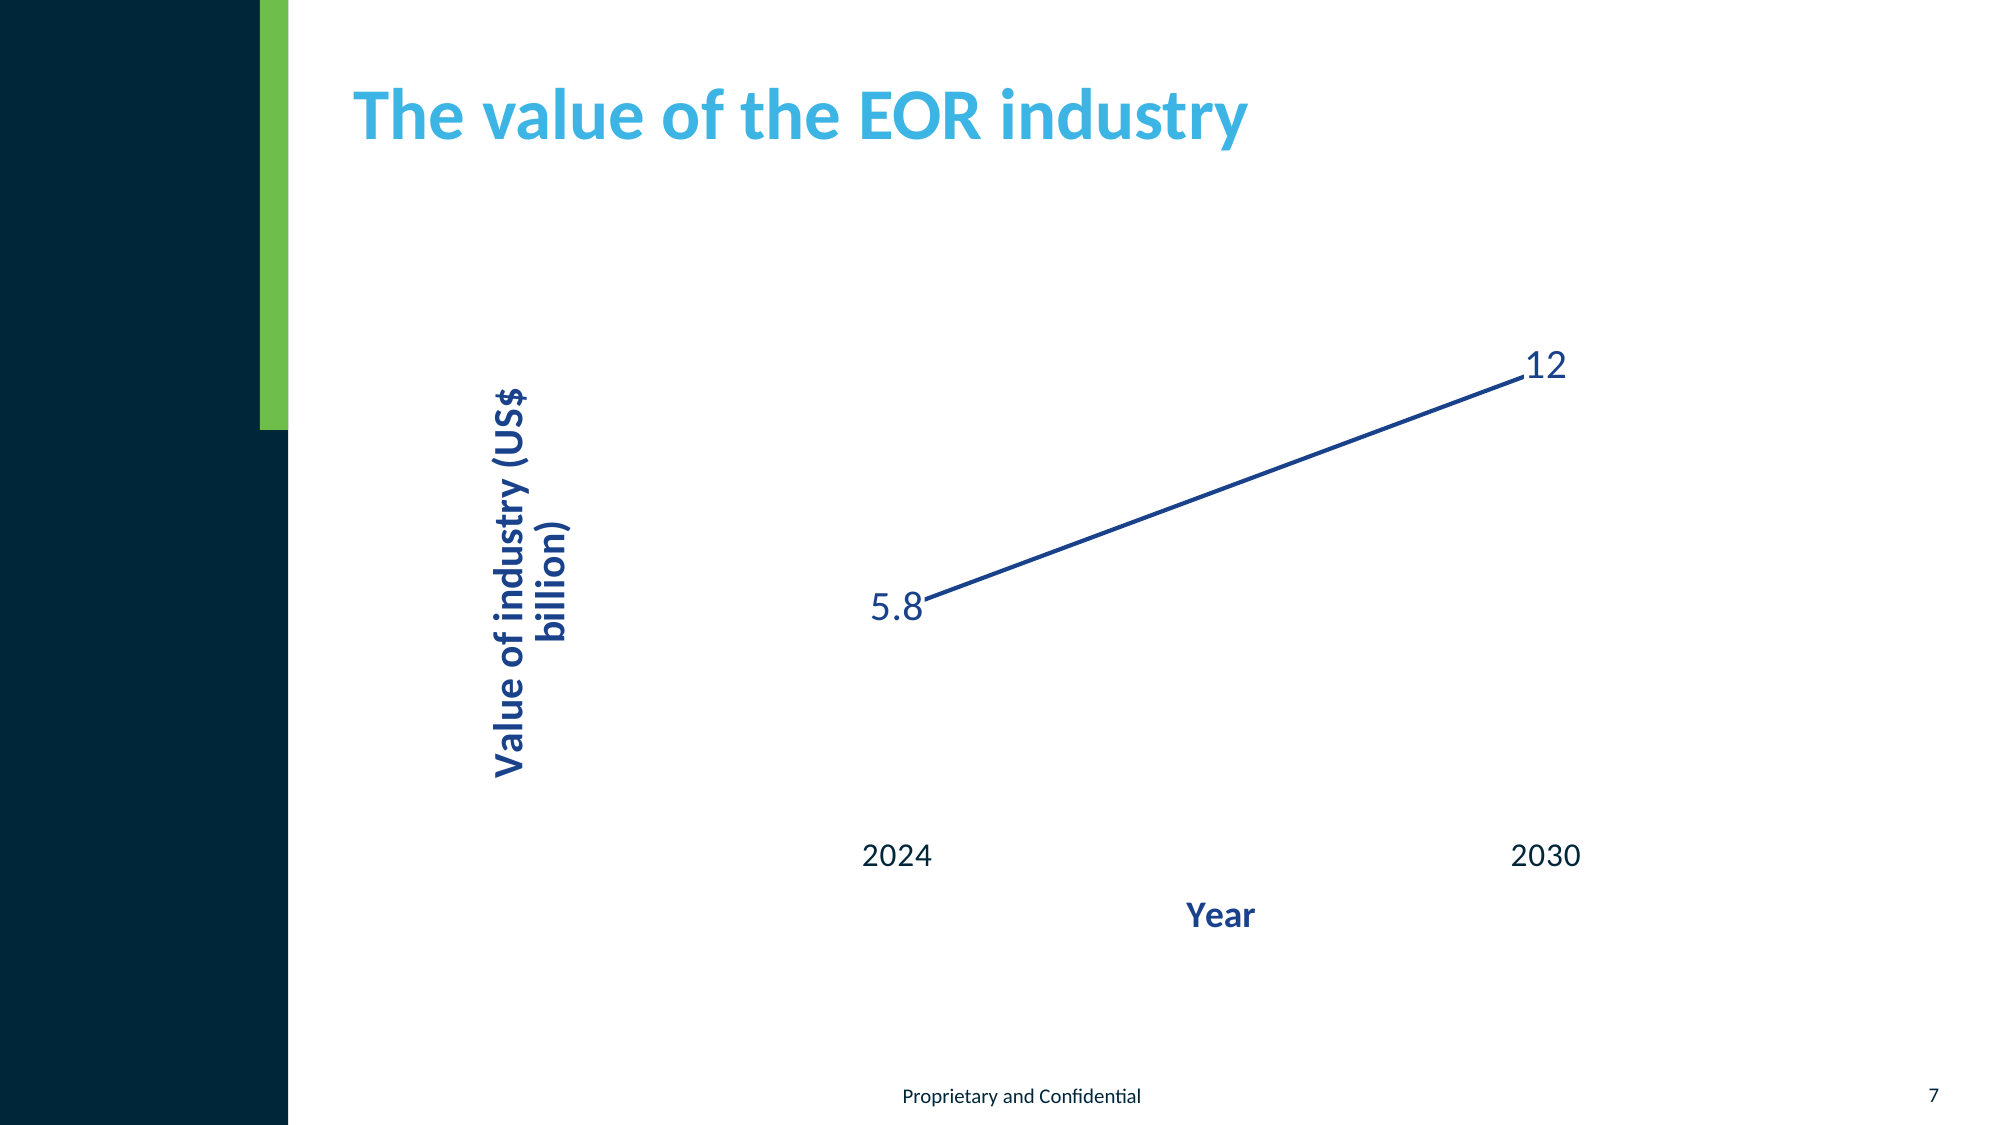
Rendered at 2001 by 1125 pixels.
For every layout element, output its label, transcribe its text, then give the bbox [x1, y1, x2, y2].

picture [1013, 1093, 1017, 1103]
slide_number 7 [1487, 1074, 1955, 1113]
chart [477, 288, 1918, 964]
picture [1115, 1090, 1123, 1103]
title The value of the EOR industry [338, 20, 1721, 212]
